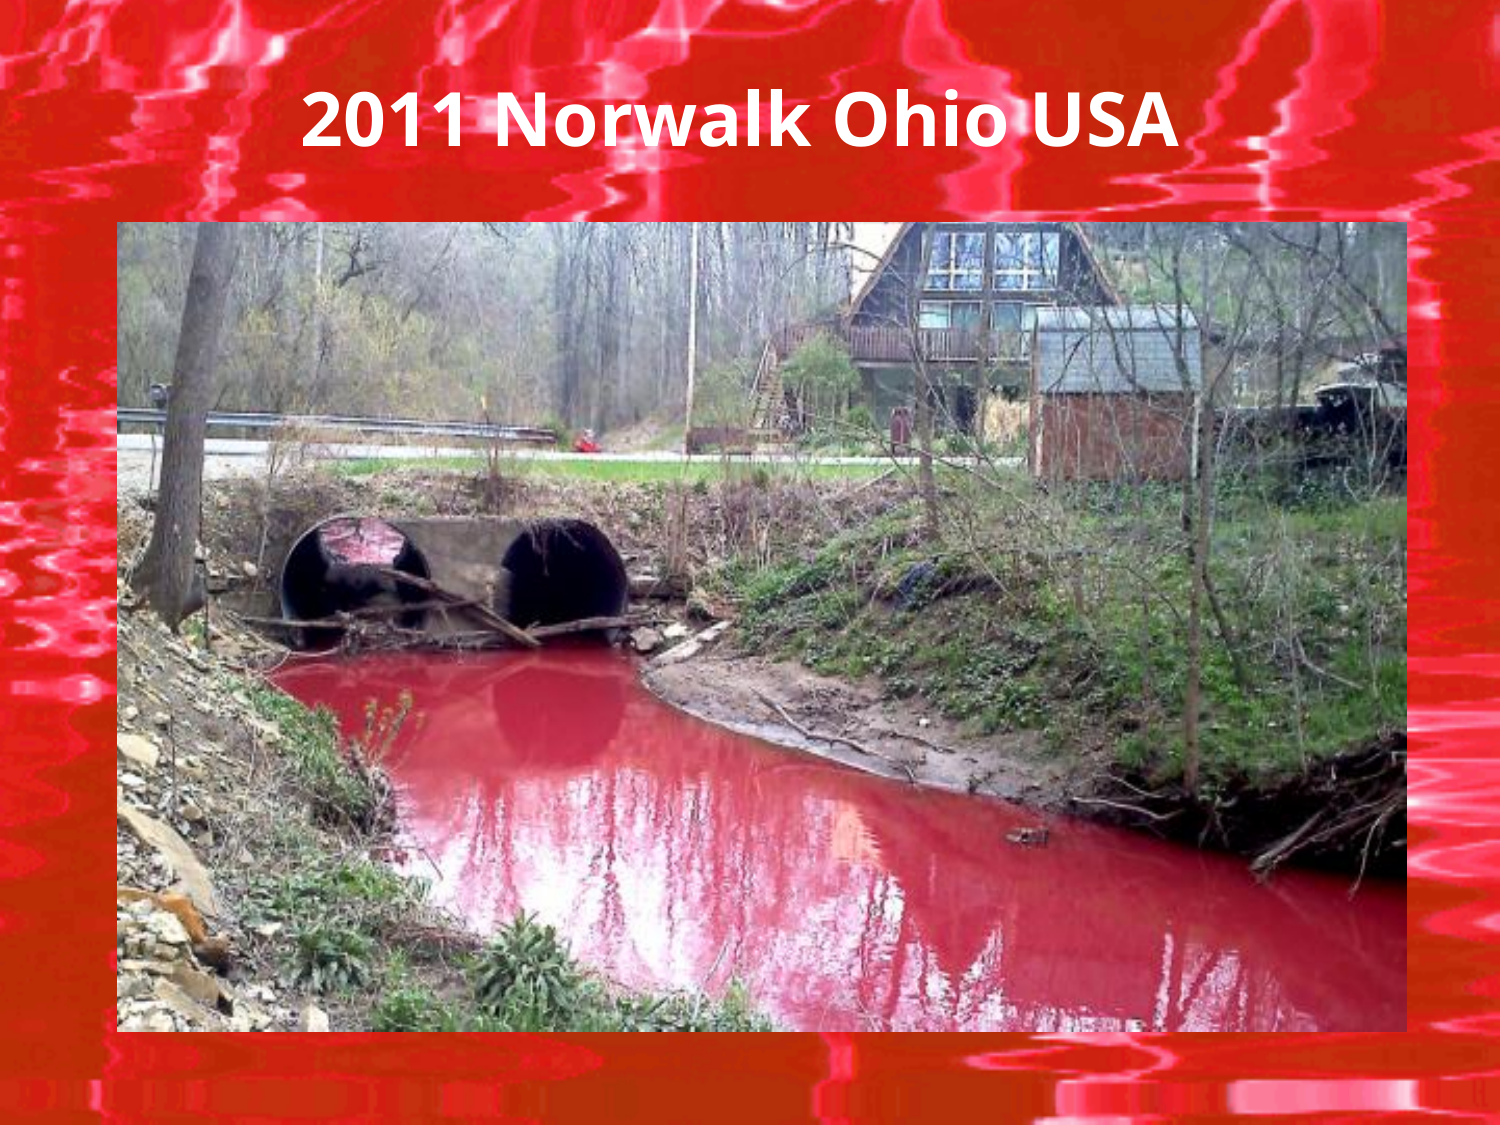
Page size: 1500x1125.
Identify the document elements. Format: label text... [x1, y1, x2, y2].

title 2011 Norwalk Ohio USA [75, 0, 1425, 233]
picture [0, 0, 1500, 1125]
